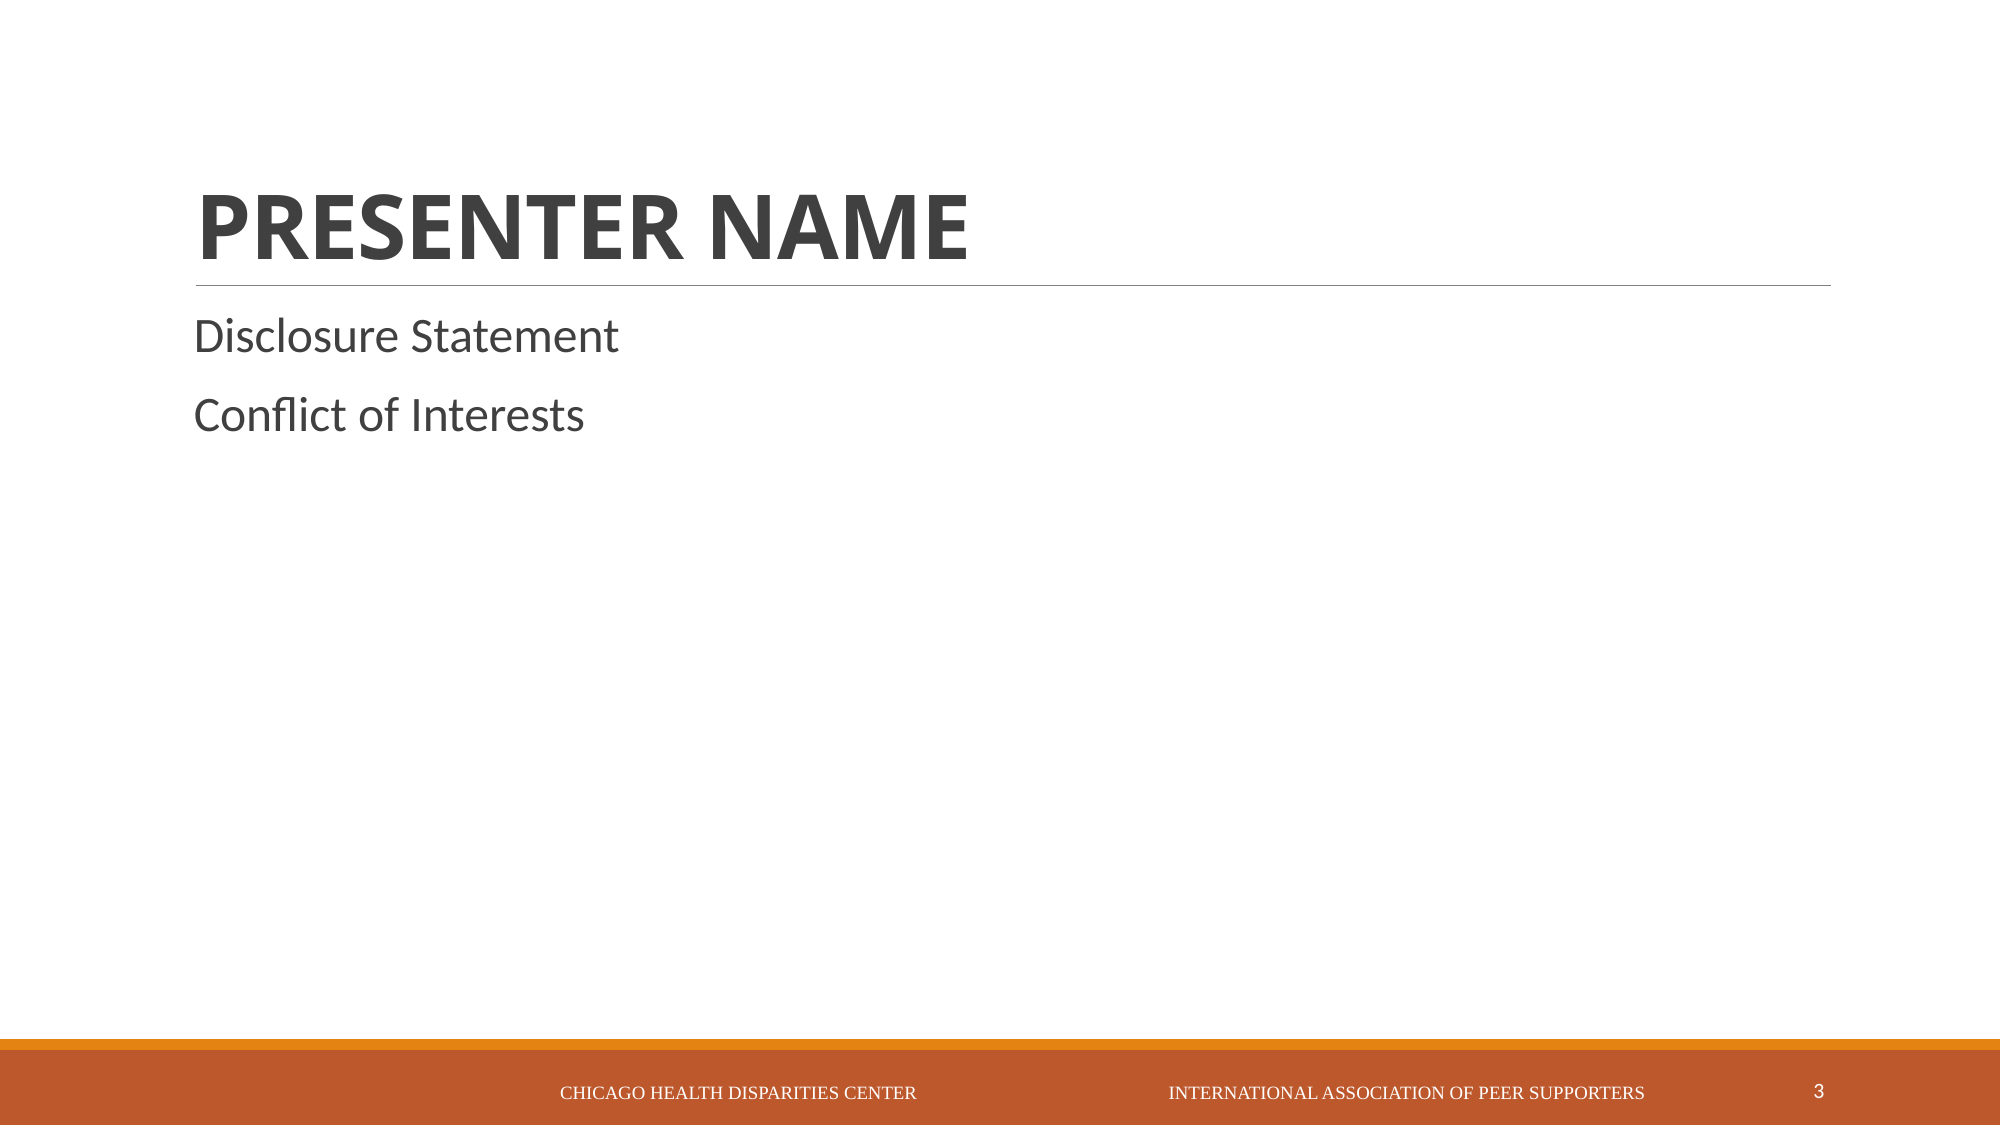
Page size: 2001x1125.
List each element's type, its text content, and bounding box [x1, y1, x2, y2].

list Disclosure Statement Conflict of Interests [180, 302, 1830, 450]
footer Chicago Health Disparities Center International Association of Peer Supporters [531, 1058, 1674, 1125]
title PRESENTER NAME [180, 47, 1830, 285]
slide_number 3 [1624, 1059, 1840, 1120]
